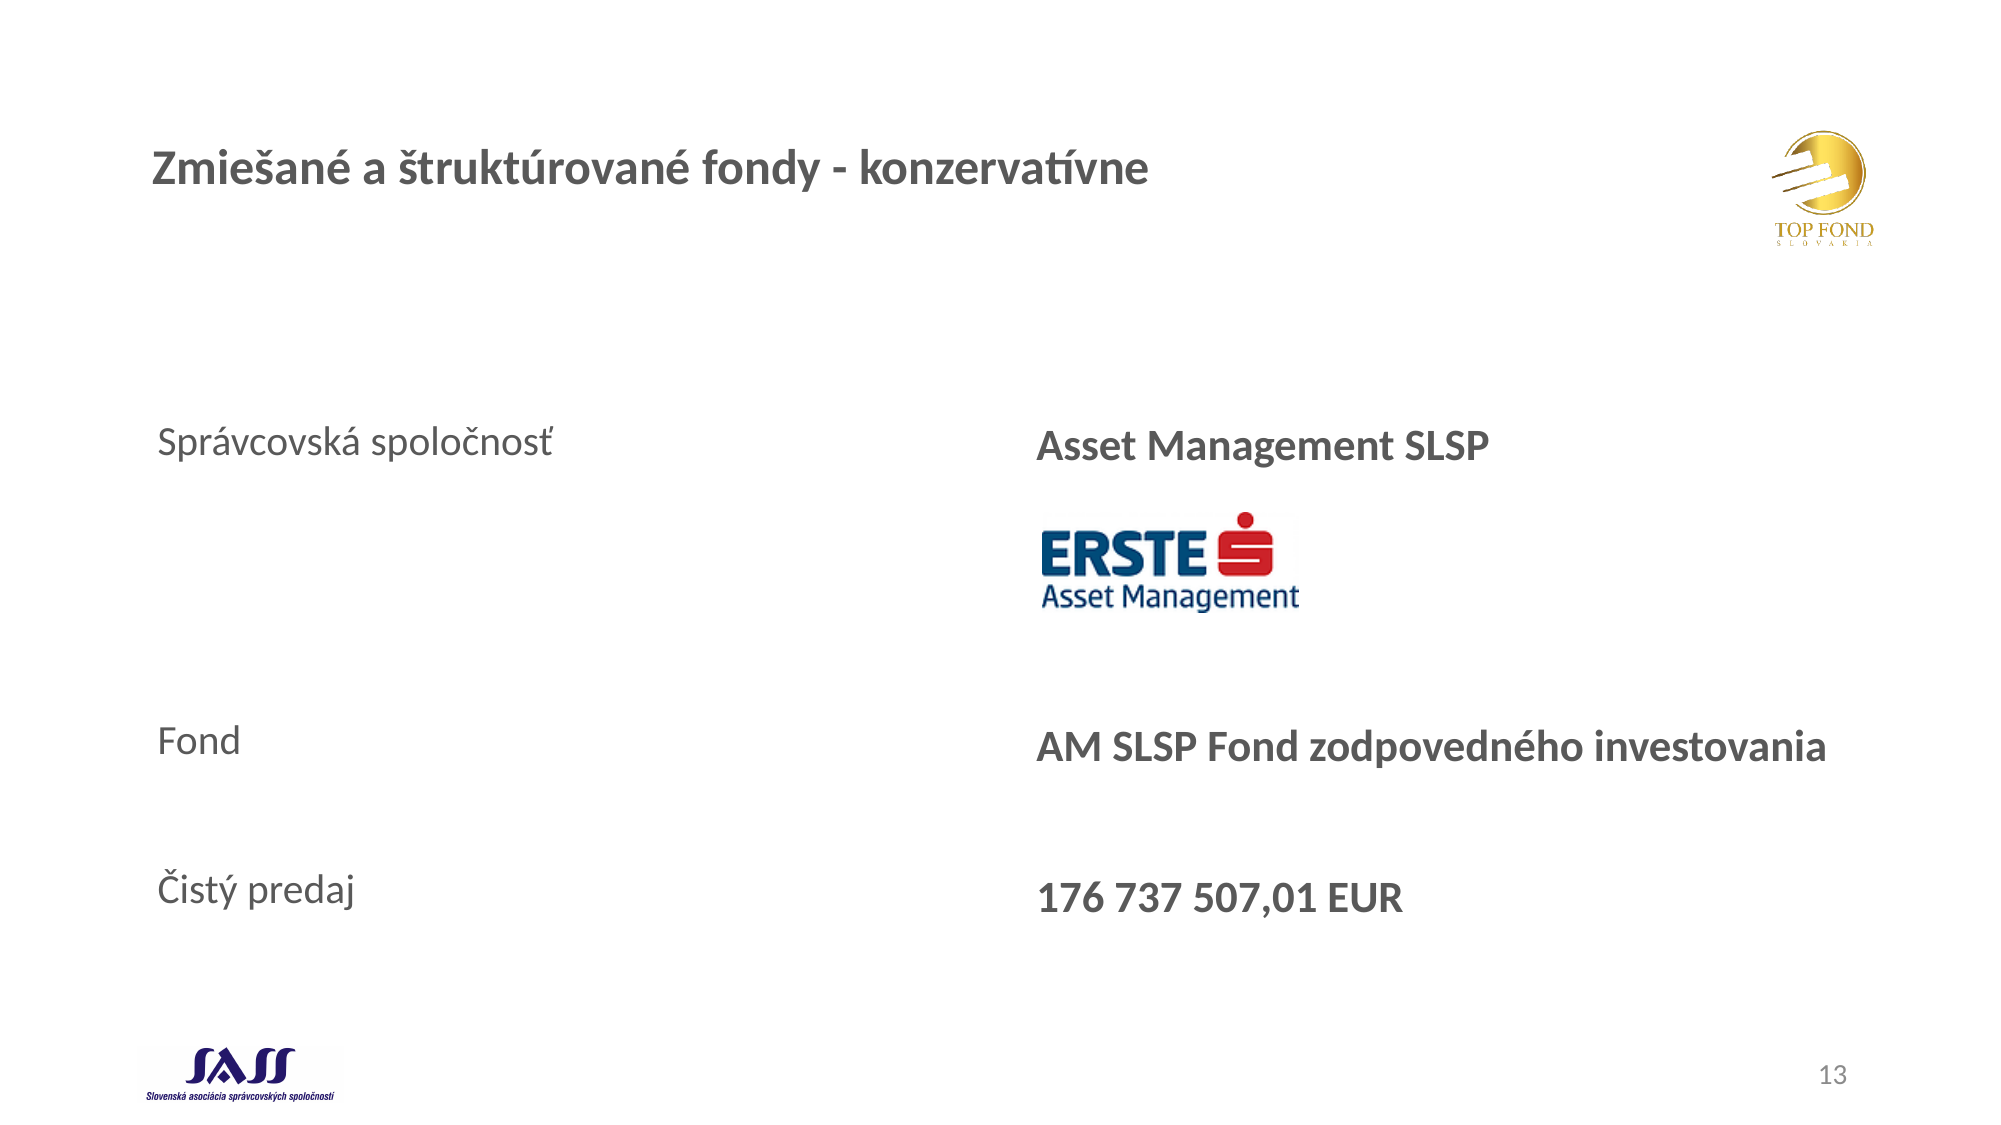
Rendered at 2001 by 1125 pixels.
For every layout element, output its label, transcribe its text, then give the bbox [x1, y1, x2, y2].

slide_number 13 [1412, 1042, 1863, 1103]
text_box Správcovská spoločnosť Fond Čistý predaj [142, 304, 869, 922]
text_box Asset Management SLSP AM SLSP Fond zodpovedného investovania 176 737 507,01 EUR [1021, 311, 1930, 929]
picture [1042, 512, 1299, 613]
title Zmiešané a štruktúrované fondy - konzervatívne [137, 59, 1696, 278]
picture [1696, 10, 1948, 366]
picture [137, 1046, 344, 1103]
